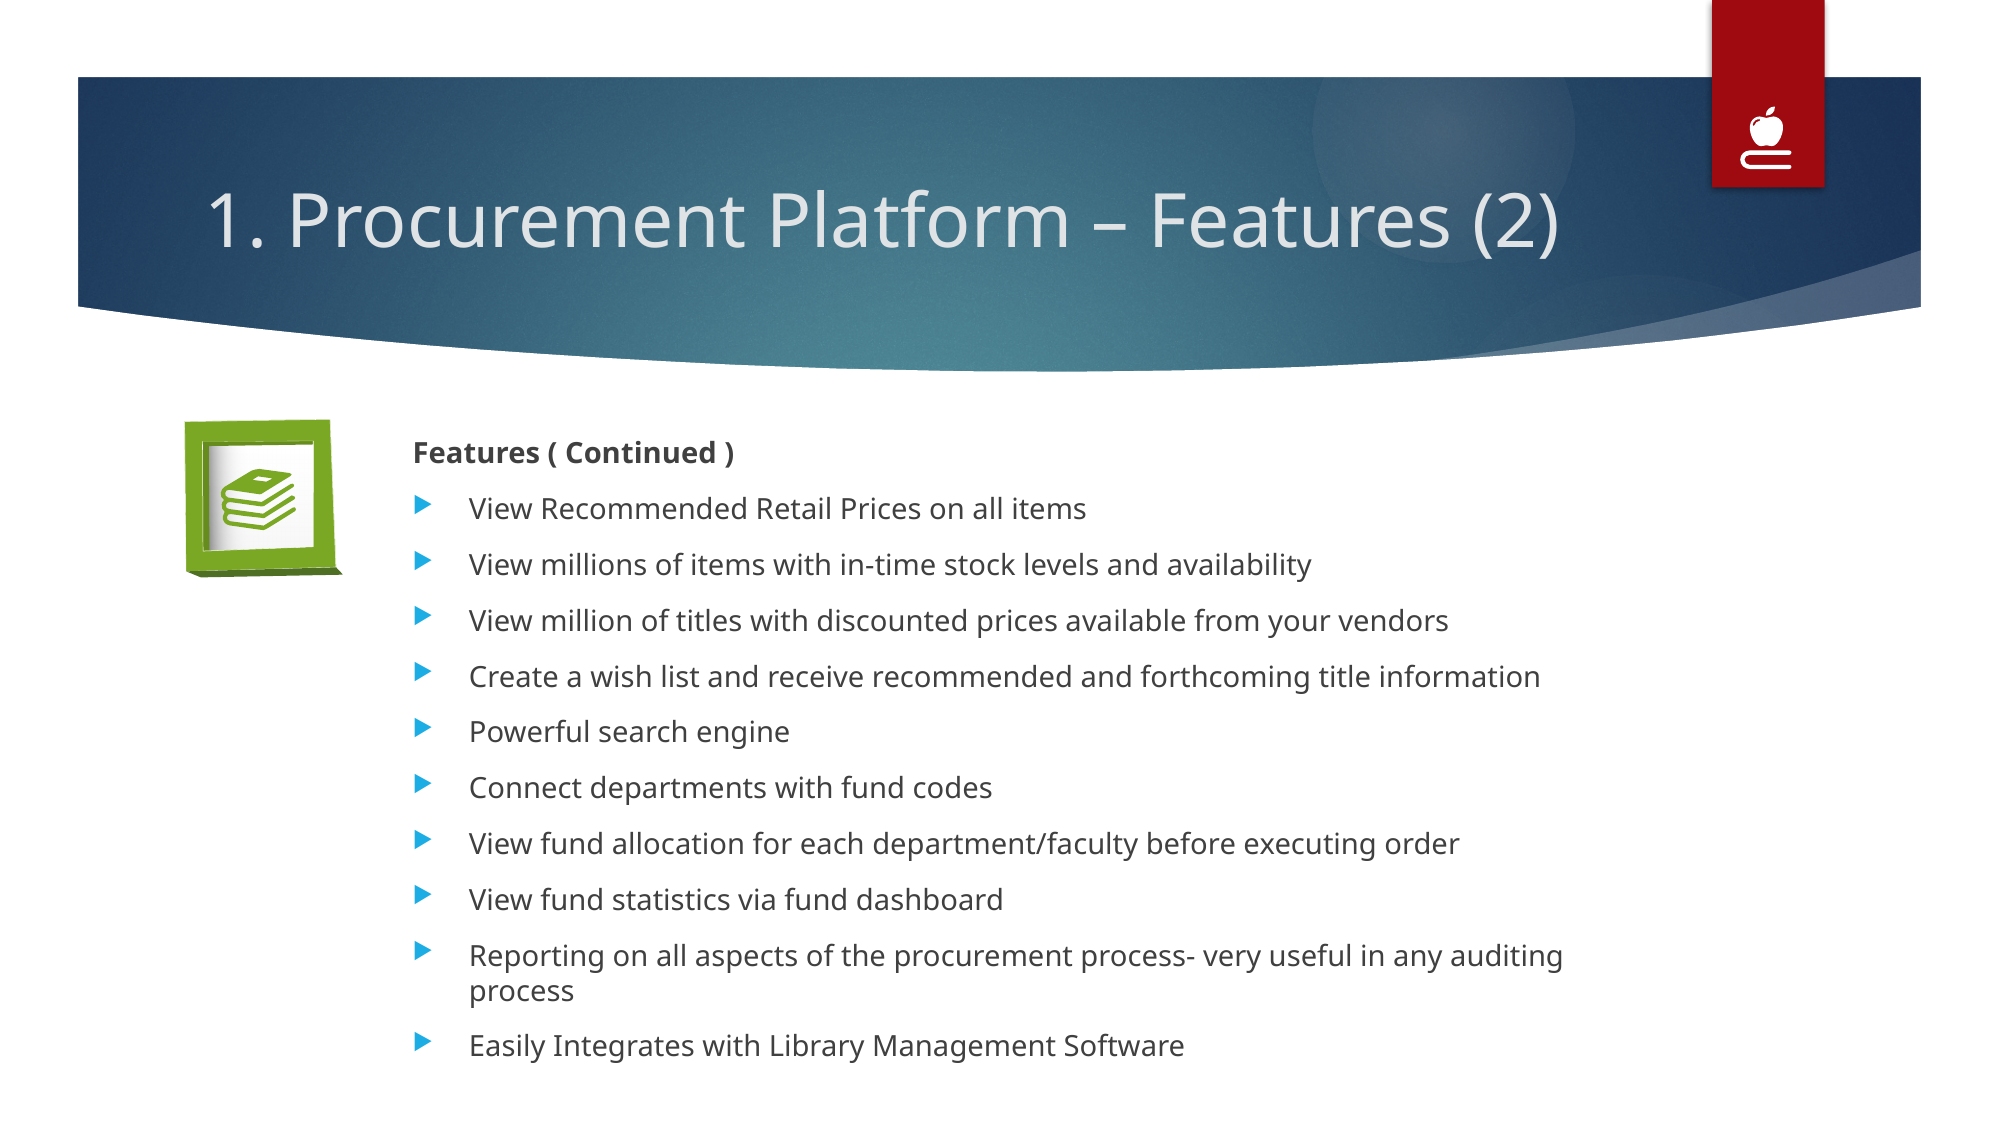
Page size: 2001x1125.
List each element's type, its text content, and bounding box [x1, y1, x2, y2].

title 1. Procurement Platform – Features (2) [189, 159, 1627, 276]
list Features ( Continued ) View Recommended Retail Prices on all items View millions of items with in-time stock levels and availability View million of titles with discounted prices available from your vendors Create a wish list and receive recommended and forthcoming title information Powerful search engine Connect departments with fund codes View fund allocation for each department/faculty before executing order View fund statistics via fund dashboard Reporting on all aspects of the procurement process- very useful in any auditing process Easily Integrates with Library Management Software [397, 427, 1627, 1059]
picture [153, 394, 372, 604]
